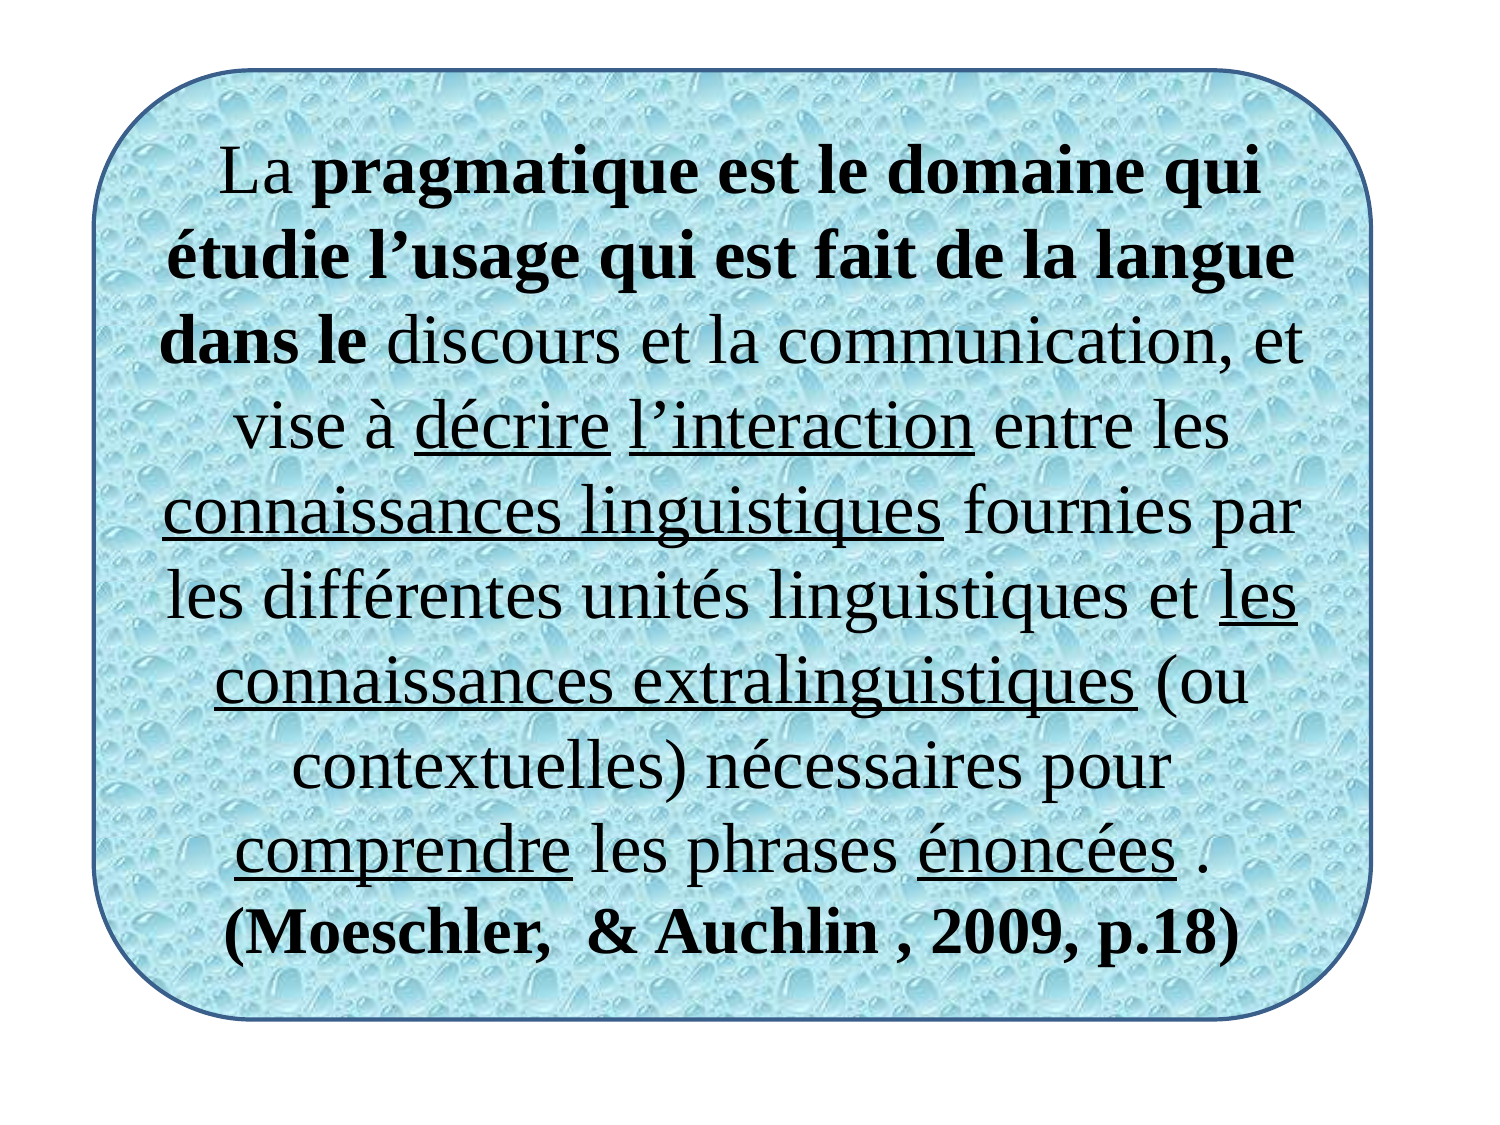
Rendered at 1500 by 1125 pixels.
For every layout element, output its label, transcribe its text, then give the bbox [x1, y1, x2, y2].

text_box La pragmatique est le domaine qui étudie l’usage qui est fait de la langue dans le discours et la communication, et vise à décrire l’interaction entre les connaissances linguistiques fournies par les différentes unités linguistiques et les connaissances extralinguistiques (ou contextuelles) nécessaires pour comprendre les phrases énoncées . (Moeschler, & Auchlin , 2009, p.18) [91, 68, 1374, 1022]
